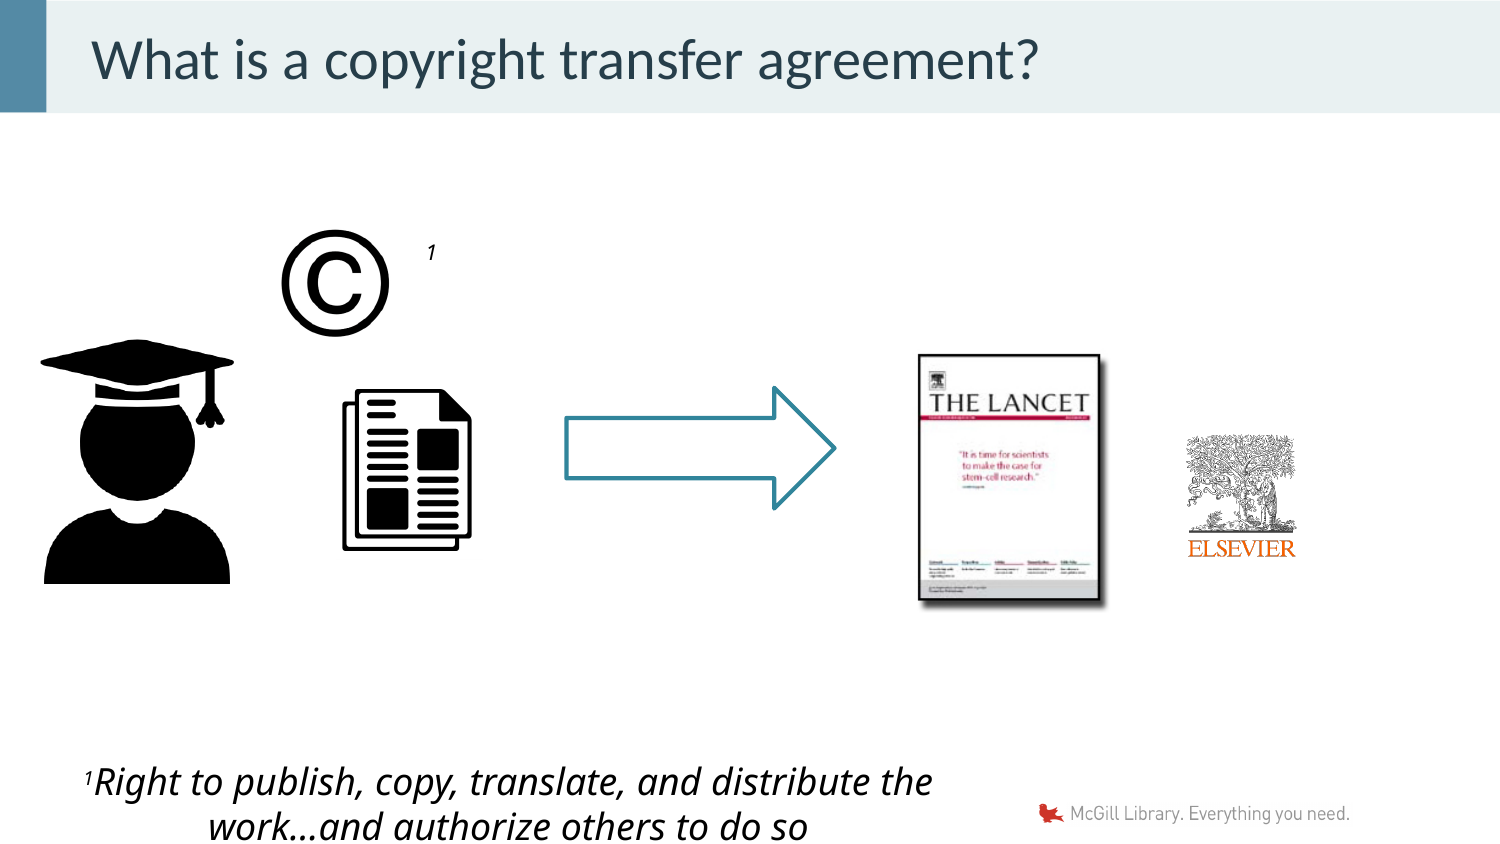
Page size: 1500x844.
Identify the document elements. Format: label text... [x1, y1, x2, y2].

picture [1037, 802, 1353, 827]
text_box 1 [410, 226, 457, 272]
picture [18, 335, 263, 603]
picture [280, 227, 398, 340]
picture [1182, 430, 1300, 560]
text_box [566, 387, 835, 509]
text_box 1Right to publish, copy, translate, and distribute the work…and authorize others to do so [13, 750, 1005, 830]
title What is a copyright transfer agreement? [46, 0, 1500, 113]
picture [912, 347, 1116, 619]
picture [336, 387, 483, 560]
